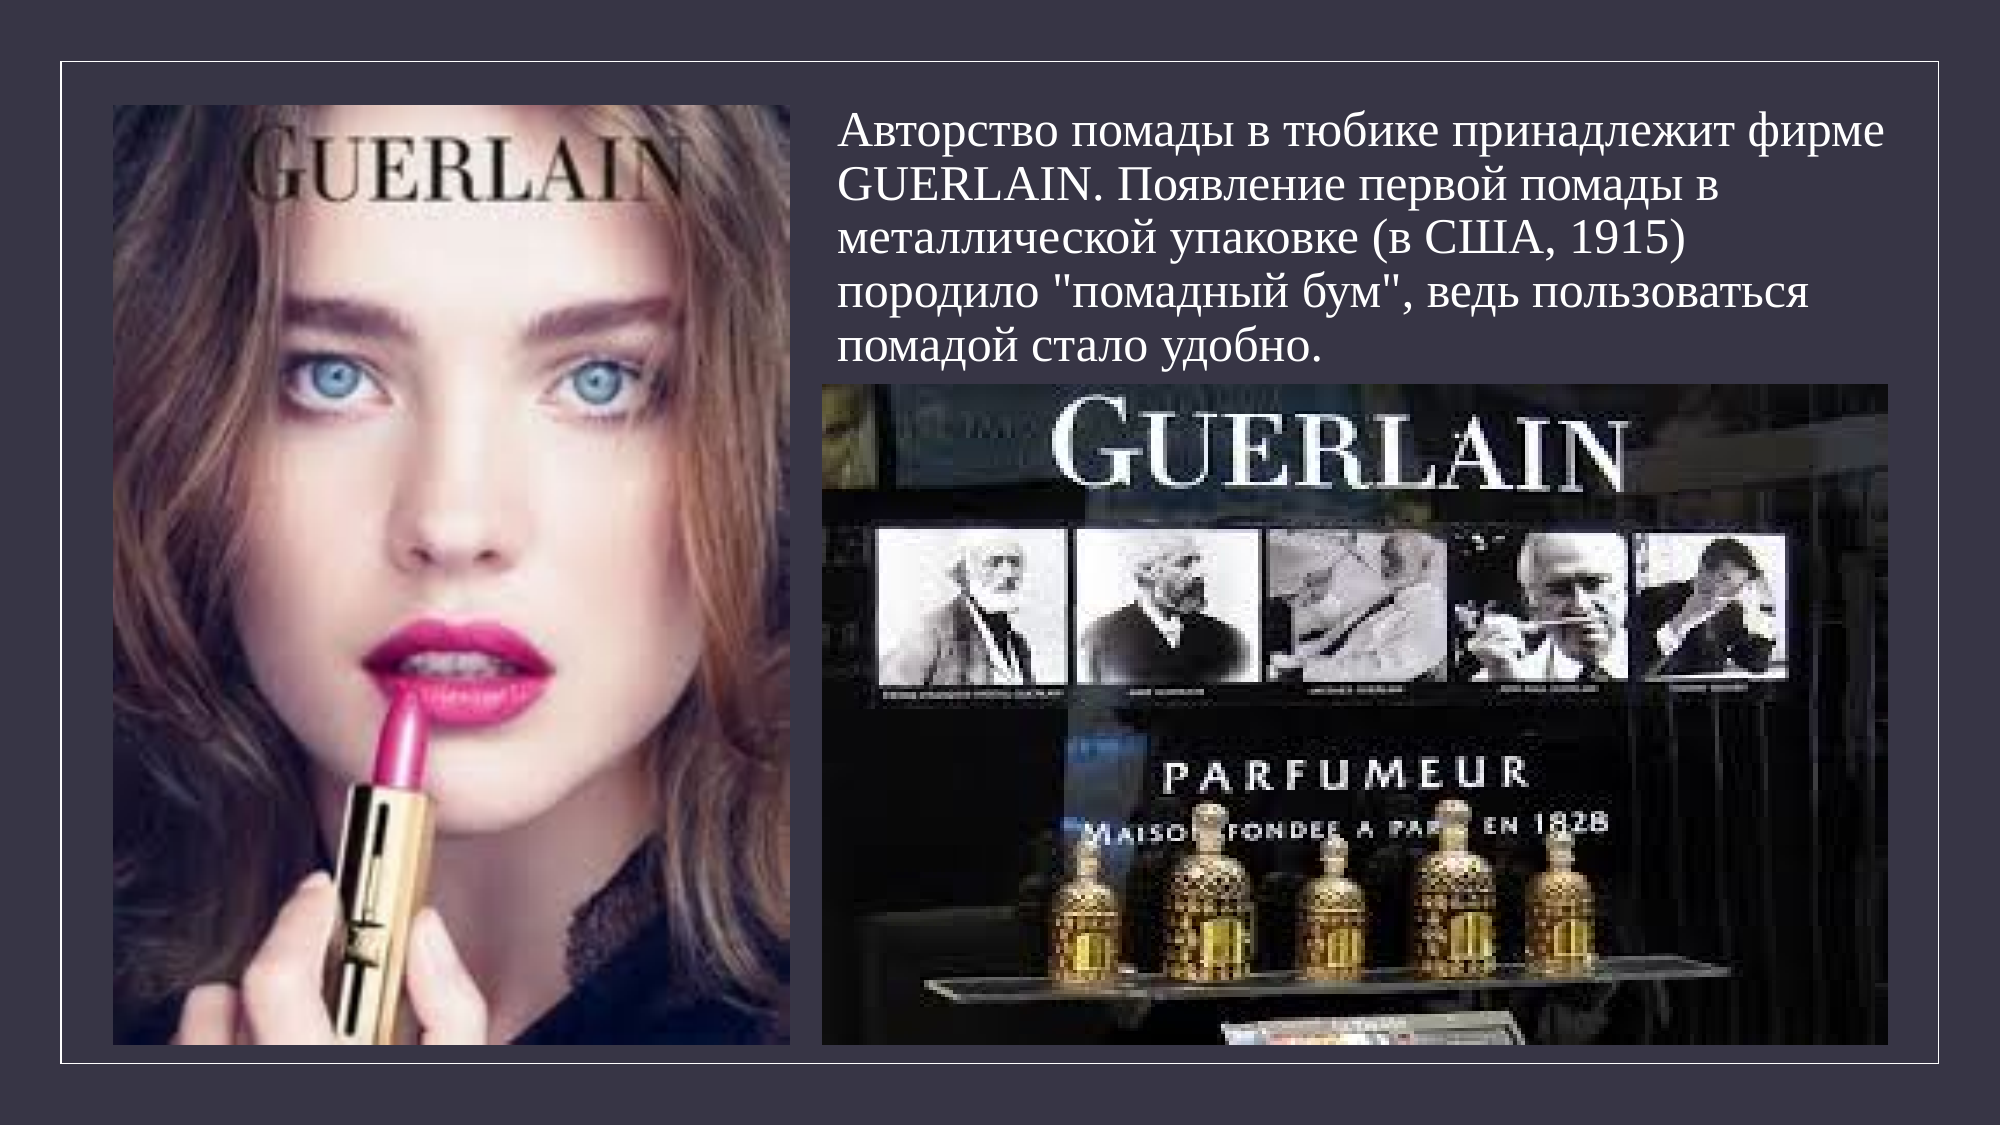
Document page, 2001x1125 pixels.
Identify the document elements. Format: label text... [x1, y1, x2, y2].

picture [822, 384, 1888, 1045]
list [113, 105, 790, 1045]
title Авторство помады в тюбике принадлежит фирме GUERLAIN. Появление первой помады в металлической упаковке (в США, 1915) породило "помадный бум", ведь пользоваться помадой стало удобно. [822, 105, 1908, 371]
